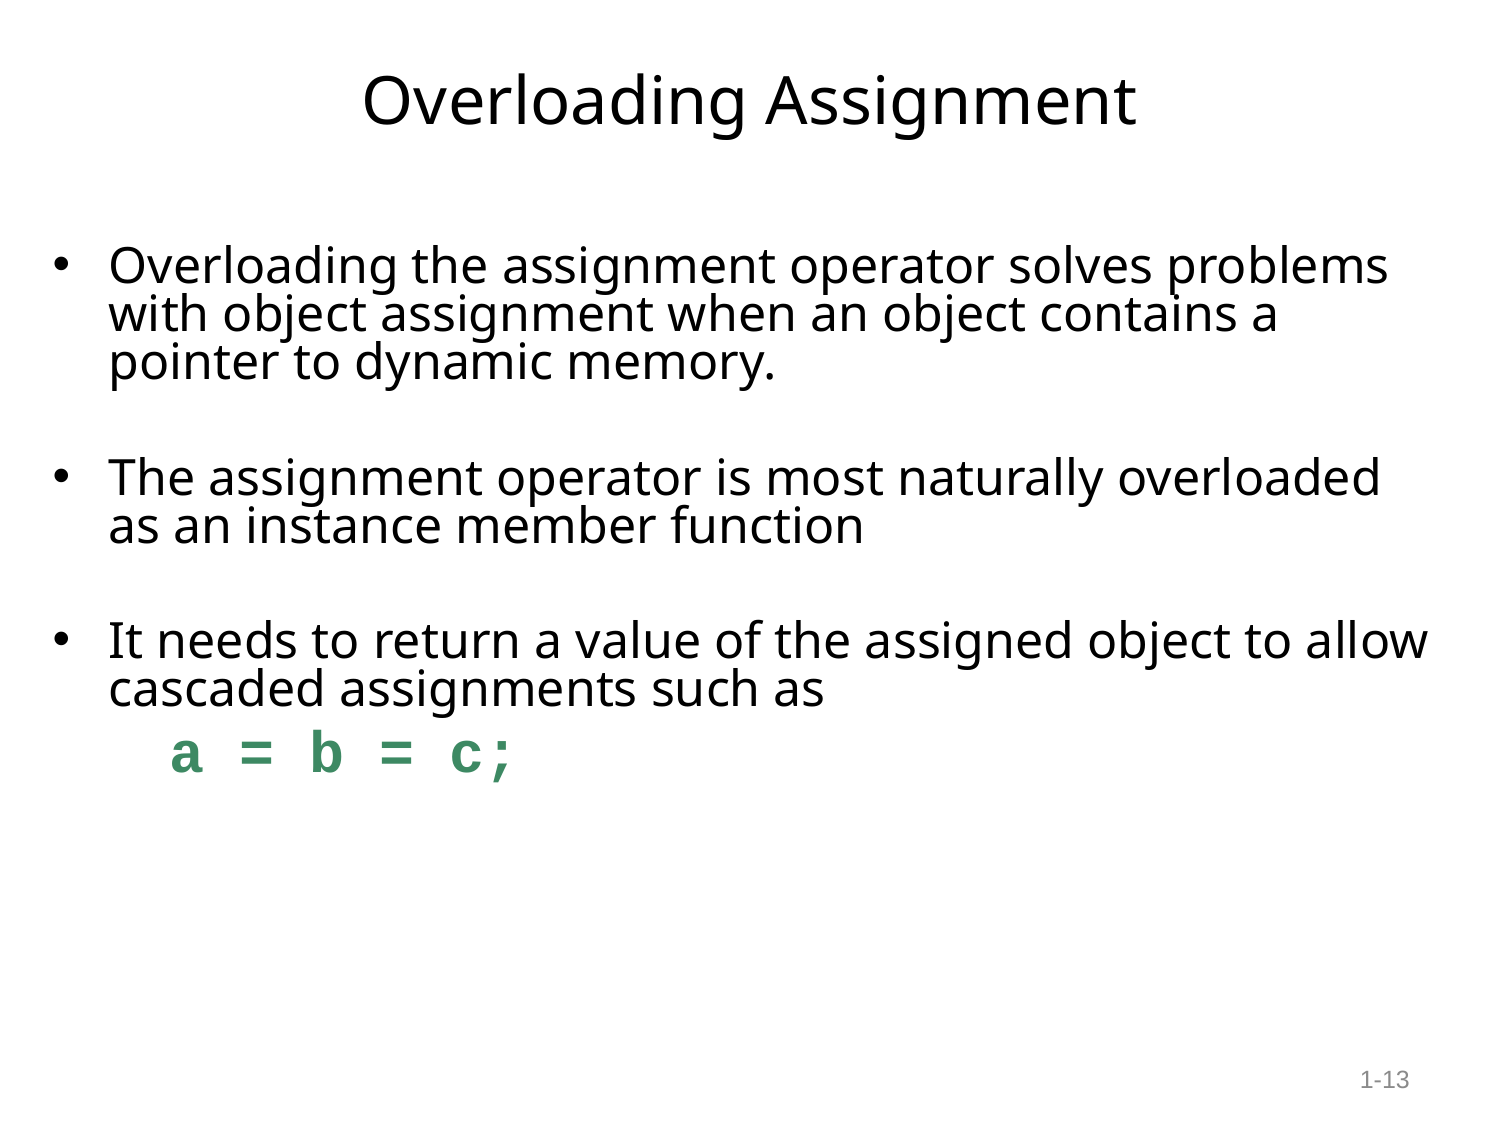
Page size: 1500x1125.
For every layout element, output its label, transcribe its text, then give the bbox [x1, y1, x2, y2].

slide_number 1-13 [1112, 1026, 1425, 1102]
list Overloading the assignment operator solves problems with object assignment when an object contains a pointer to dynamic memory. The assignment operator is most naturally overloaded as an instance member function It needs to return a value of the assigned object to allow cascaded assignments such as a = b = c; [37, 237, 1450, 1038]
title Overloading Assignment [75, 45, 1425, 150]
